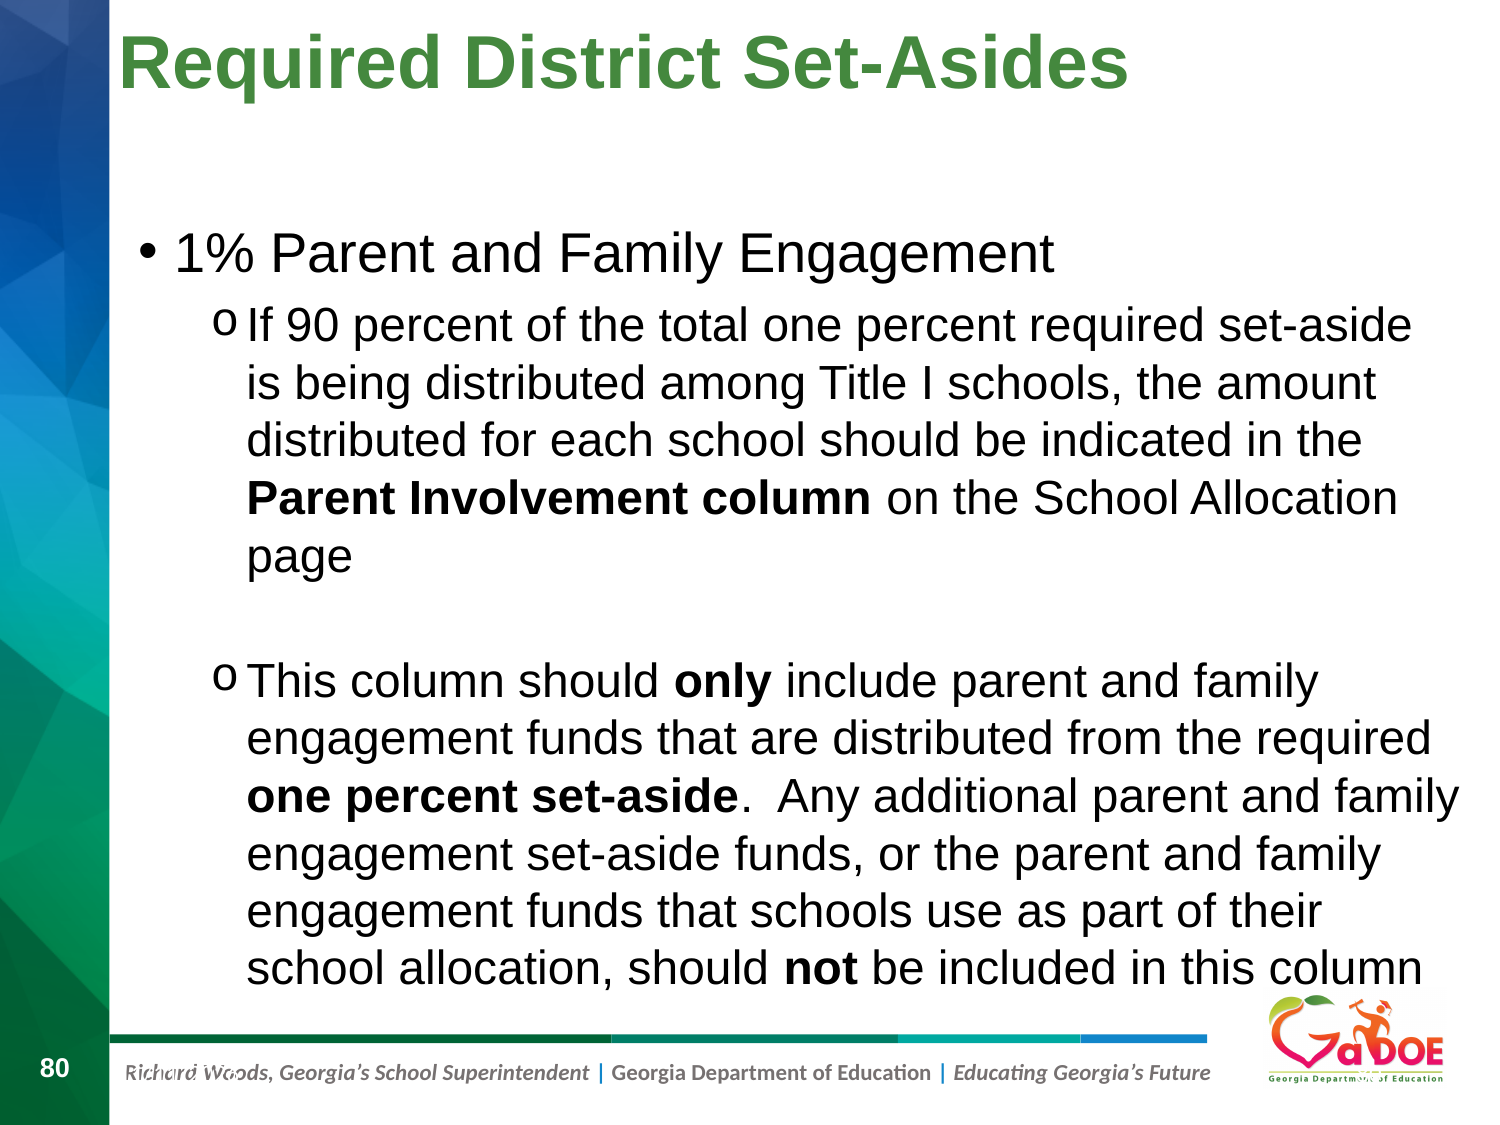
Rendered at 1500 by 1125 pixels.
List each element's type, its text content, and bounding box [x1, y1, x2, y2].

picture [0, 0, 110, 1125]
list 1% Parent and Family Engagement If 90 percent of the total one percent required set-aside is being distributed among Title I schools, the amount distributed for each school should be indicated in the Parent Involvement column on the School Allocation page This column should only include parent and family engagement funds that are distributed from the required one percent set-aside. Any additional parent and family engagement set-aside funds, or the parent and family engagement funds that schools use as part of their school allocation, should not be included in this column [123, 209, 1477, 1027]
title Required District Set-Asides [103, 0, 1165, 210]
slide_number 80 [1059, 1042, 1397, 1103]
picture [1263, 1027, 1447, 1089]
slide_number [103, 1042, 441, 1103]
